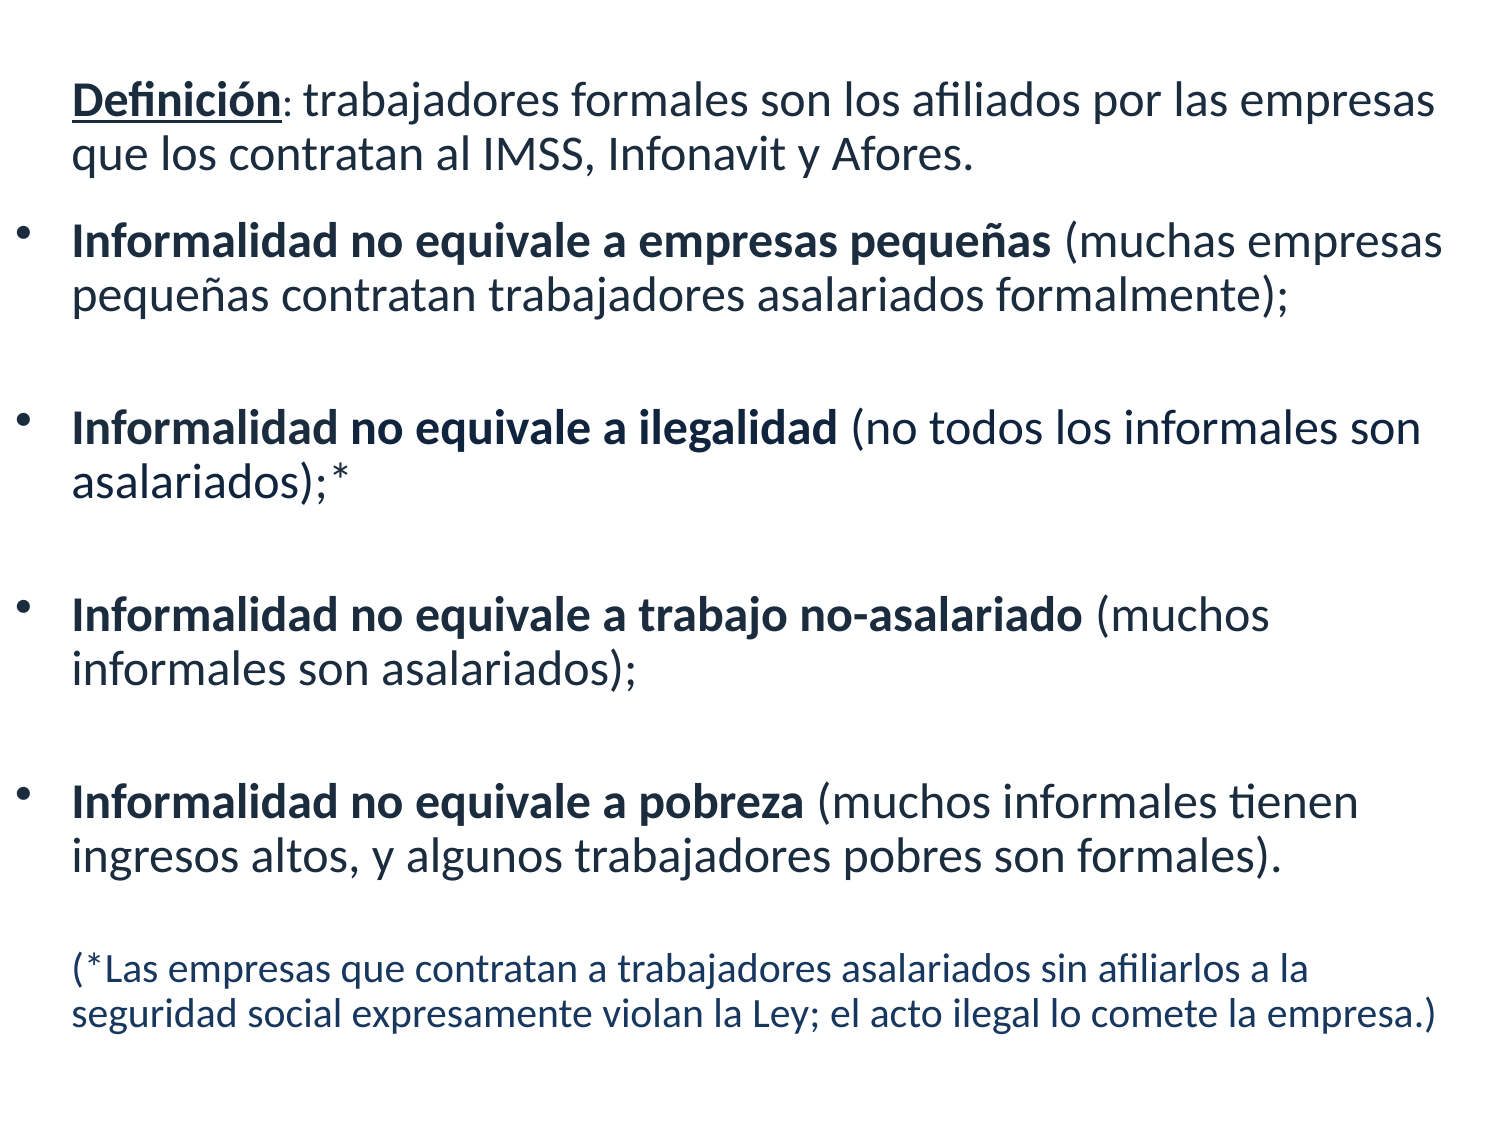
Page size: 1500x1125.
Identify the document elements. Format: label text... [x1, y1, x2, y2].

list Definición: trabajadores formales son los afiliados por las empresas que los contratan al IMSS, Infonavit y Afores. Informalidad no equivale a empresas pequeñas (muchas empresas pequeñas contratan trabajadores asalariados formalmente); Informalidad no equivale a ilegalidad (no todos los informales son asalariados);* Informalidad no equivale a trabajo no-asalariado (muchos informales son asalariados); Informalidad no equivale a pobreza (muchos informales tienen ingresos altos, y algunos trabajadores pobres son formales). (*Las empresas que contratan a trabajadores asalariados sin afiliarlos a la seguridad social expresamente violan la Ley; el acto ilegal lo comete la empresa.) [0, 0, 1500, 1125]
